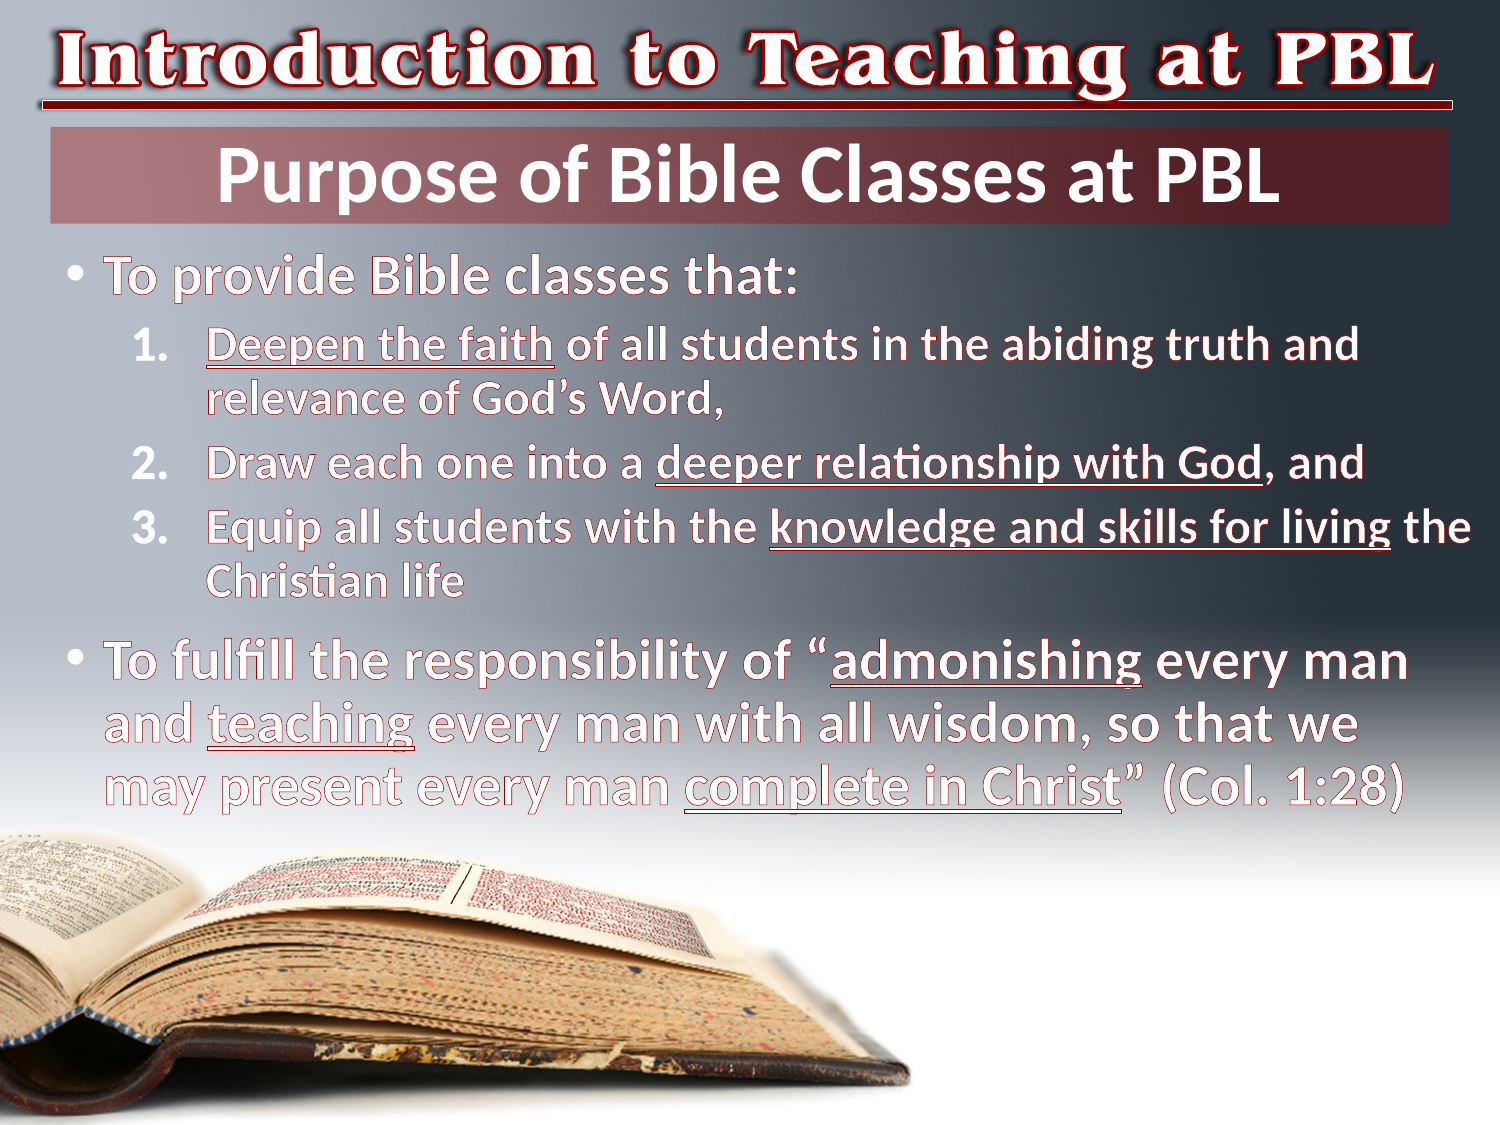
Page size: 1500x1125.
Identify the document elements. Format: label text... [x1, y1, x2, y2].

title Purpose of Bible Classes at PBL [50, 126, 1448, 224]
list To provide Bible classes that: Deepen the faith of all students in the abiding truth and relevance of God’s Word, Draw each one into a deeper relationship with God, and Equip all students with the knowledge and skills for living the Christian life To fulfill the responsibility of “admonishing every man and teaching every man with all wisdom, so that we may present every man complete in Christ” (Col. 1:28) [50, 236, 1490, 1098]
picture [0, 0, 1500, 1125]
